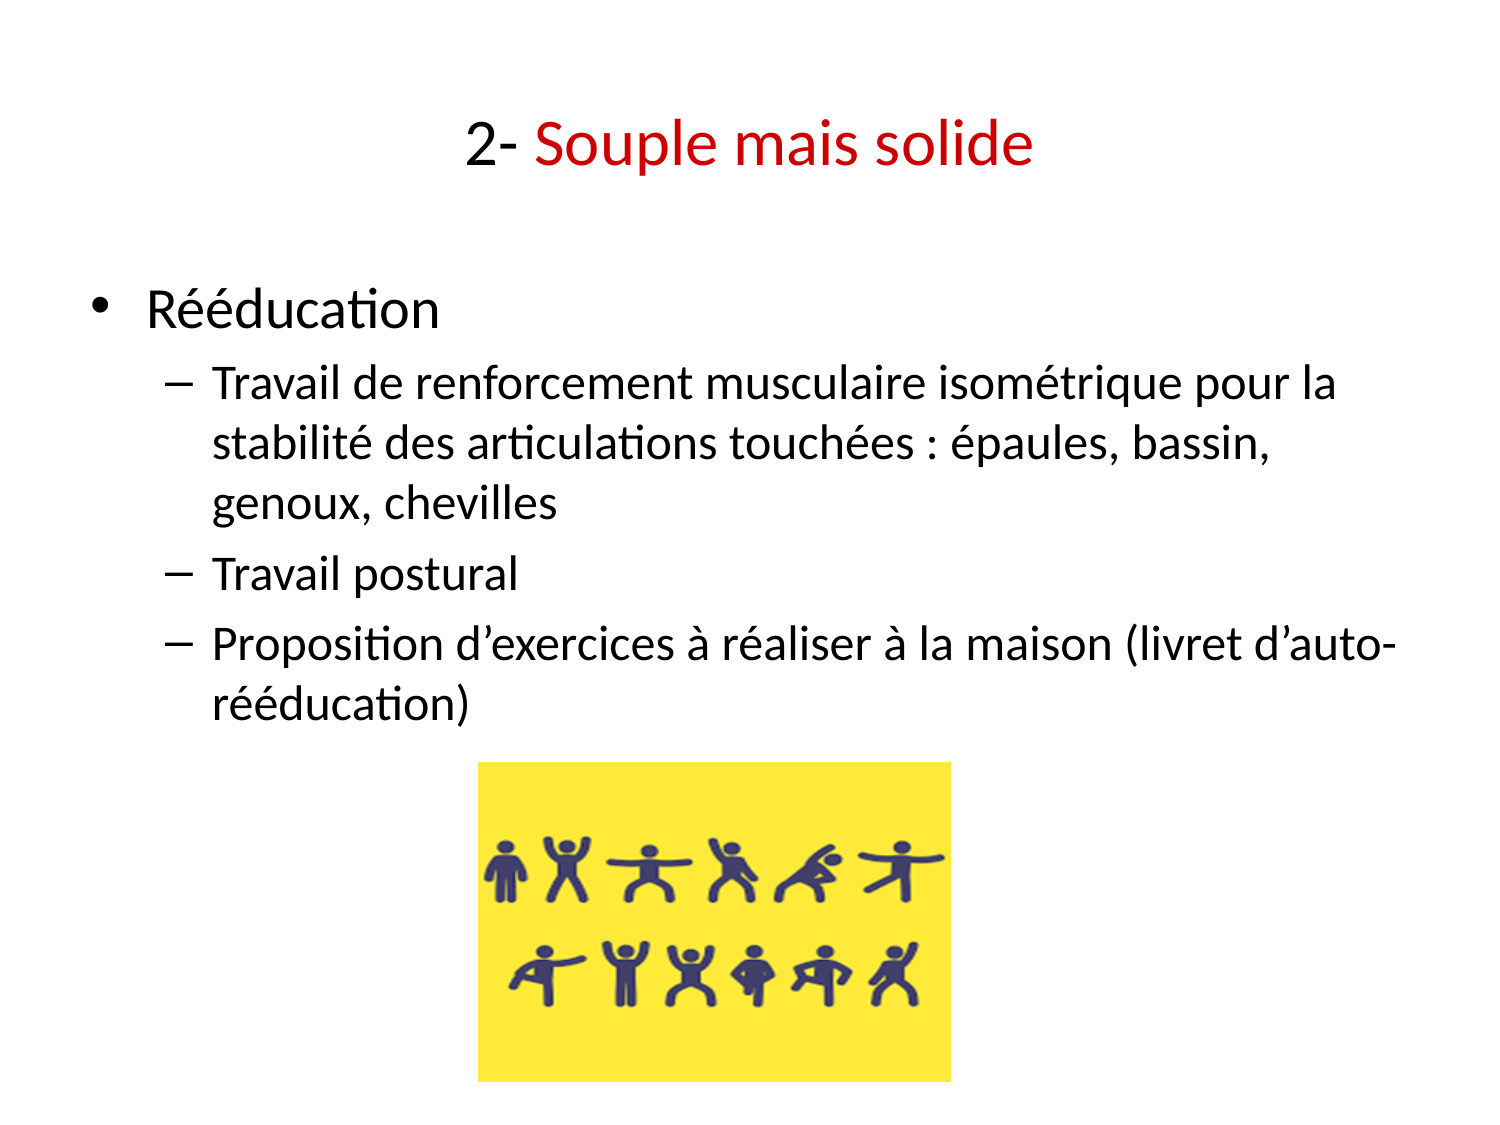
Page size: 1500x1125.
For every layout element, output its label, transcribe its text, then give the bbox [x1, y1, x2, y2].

list Rééducation Travail de renforcement musculaire isométrique pour la stabilité des articulations touchées : épaules, bassin, genoux, chevilles Travail postural Proposition d’exercices à réaliser à la maison (livret d’auto-rééducation) [75, 262, 1425, 1005]
picture [478, 761, 951, 1082]
title 2- Souple mais solide [75, 45, 1425, 233]
